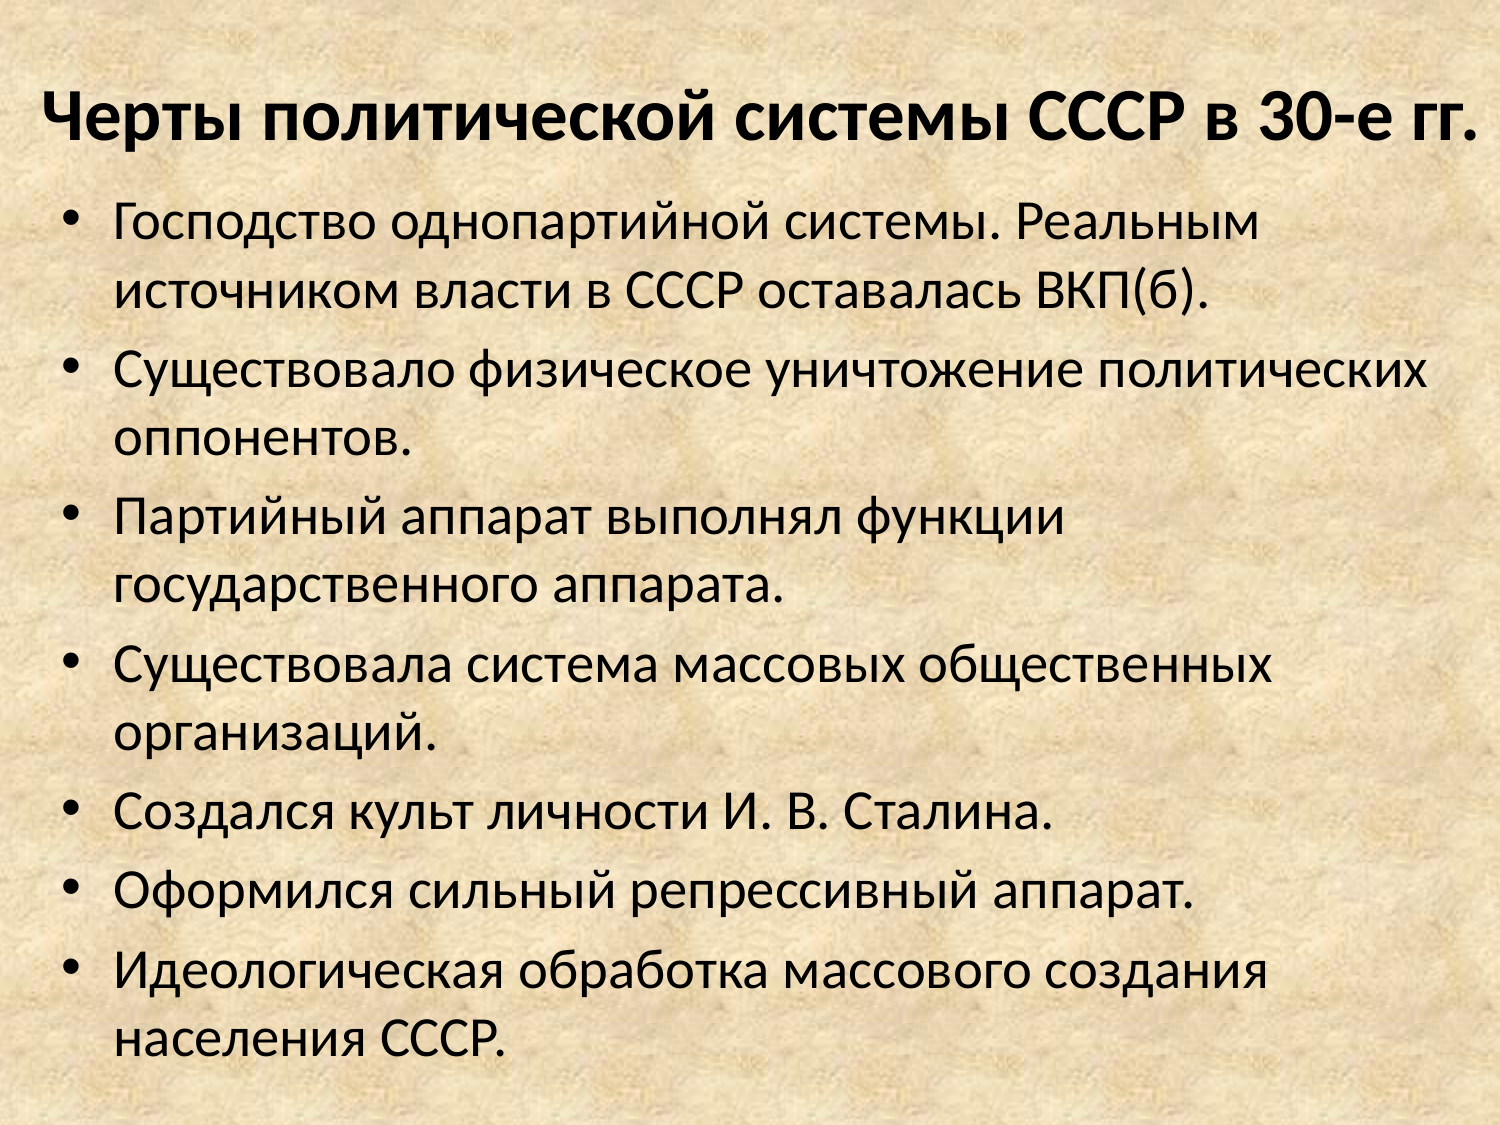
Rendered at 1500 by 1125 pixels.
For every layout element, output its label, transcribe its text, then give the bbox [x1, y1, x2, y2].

picture [0, 0, 1500, 1125]
title Черты политической системы СССР в 30-е гг. [23, 45, 1500, 176]
list Господство однопартийной системы. Реальным источником власти в СССР оставалась ВКП(б). Существовало физическое уничтожение политических оппонентов. Партийный аппарат выполнял функции государственного аппарата. Существовала система массовых общественных организаций. Создался культ личности И. В. Сталина. Оформился сильный репрессивный аппарат. Идеологическая обработка массового создания населения СССР. [46, 175, 1454, 1079]
